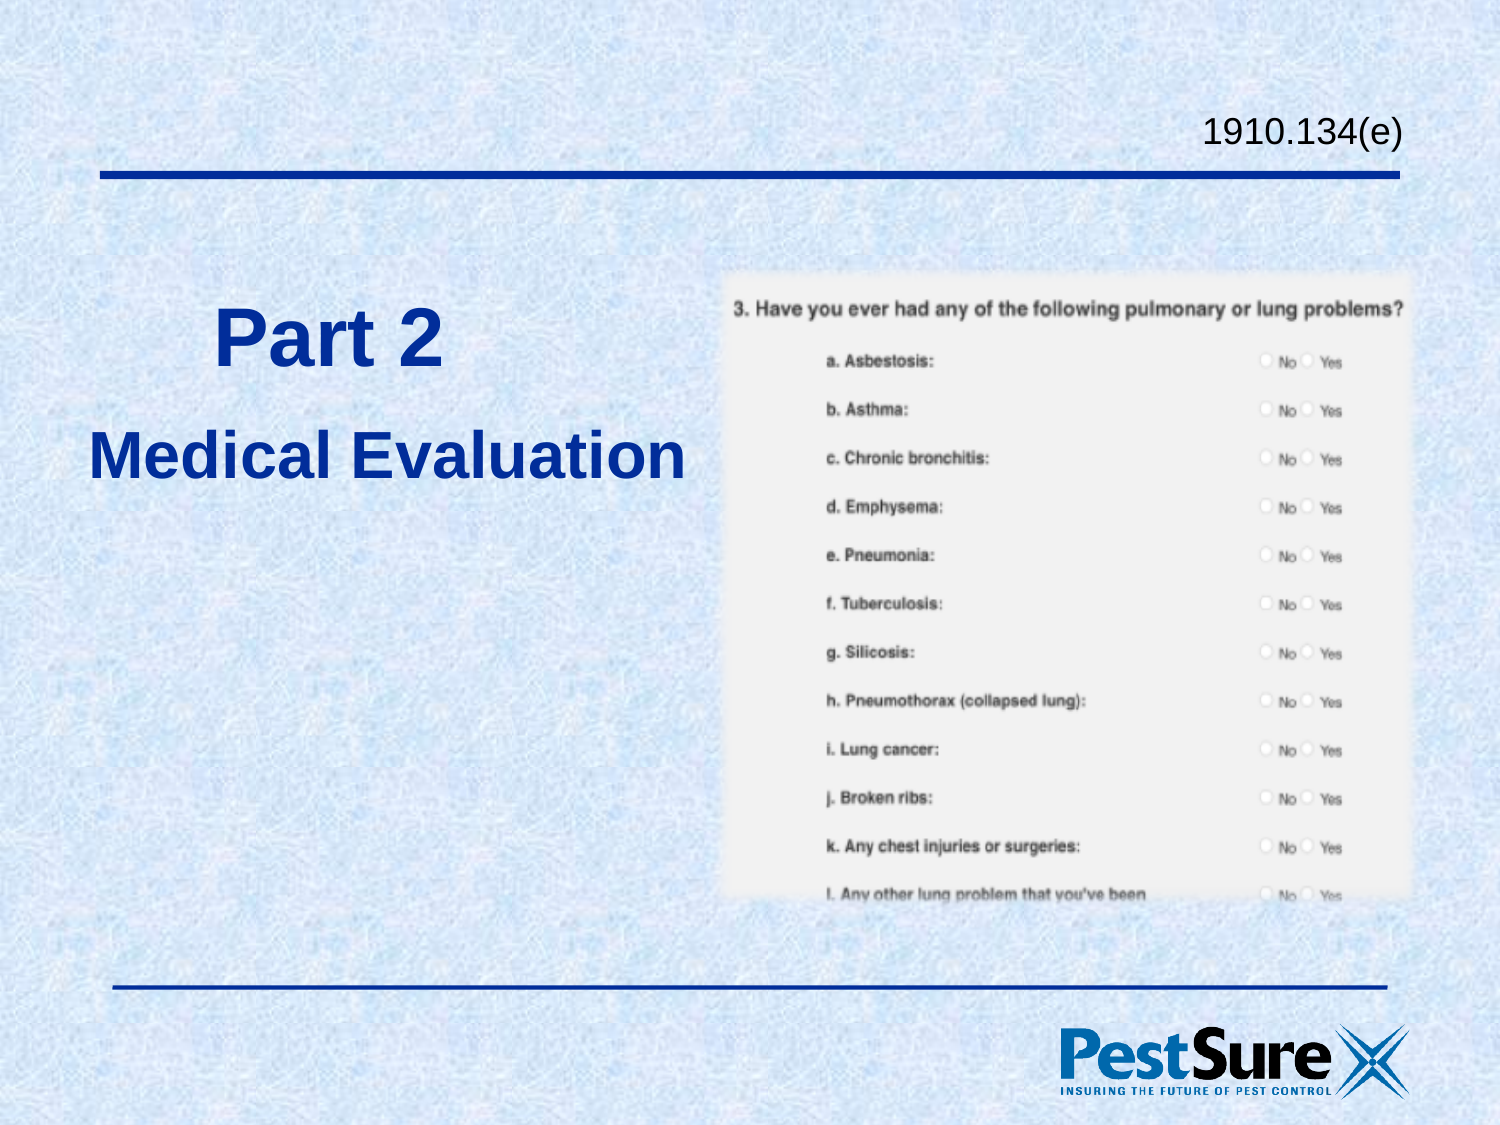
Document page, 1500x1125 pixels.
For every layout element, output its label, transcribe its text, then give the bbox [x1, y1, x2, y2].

text_box 1910.134(e) [1187, 99, 1500, 160]
picture [0, 0, 1500, 1125]
title Part 2 [200, 276, 707, 391]
subtitle Medical Evaluation [75, 404, 707, 499]
